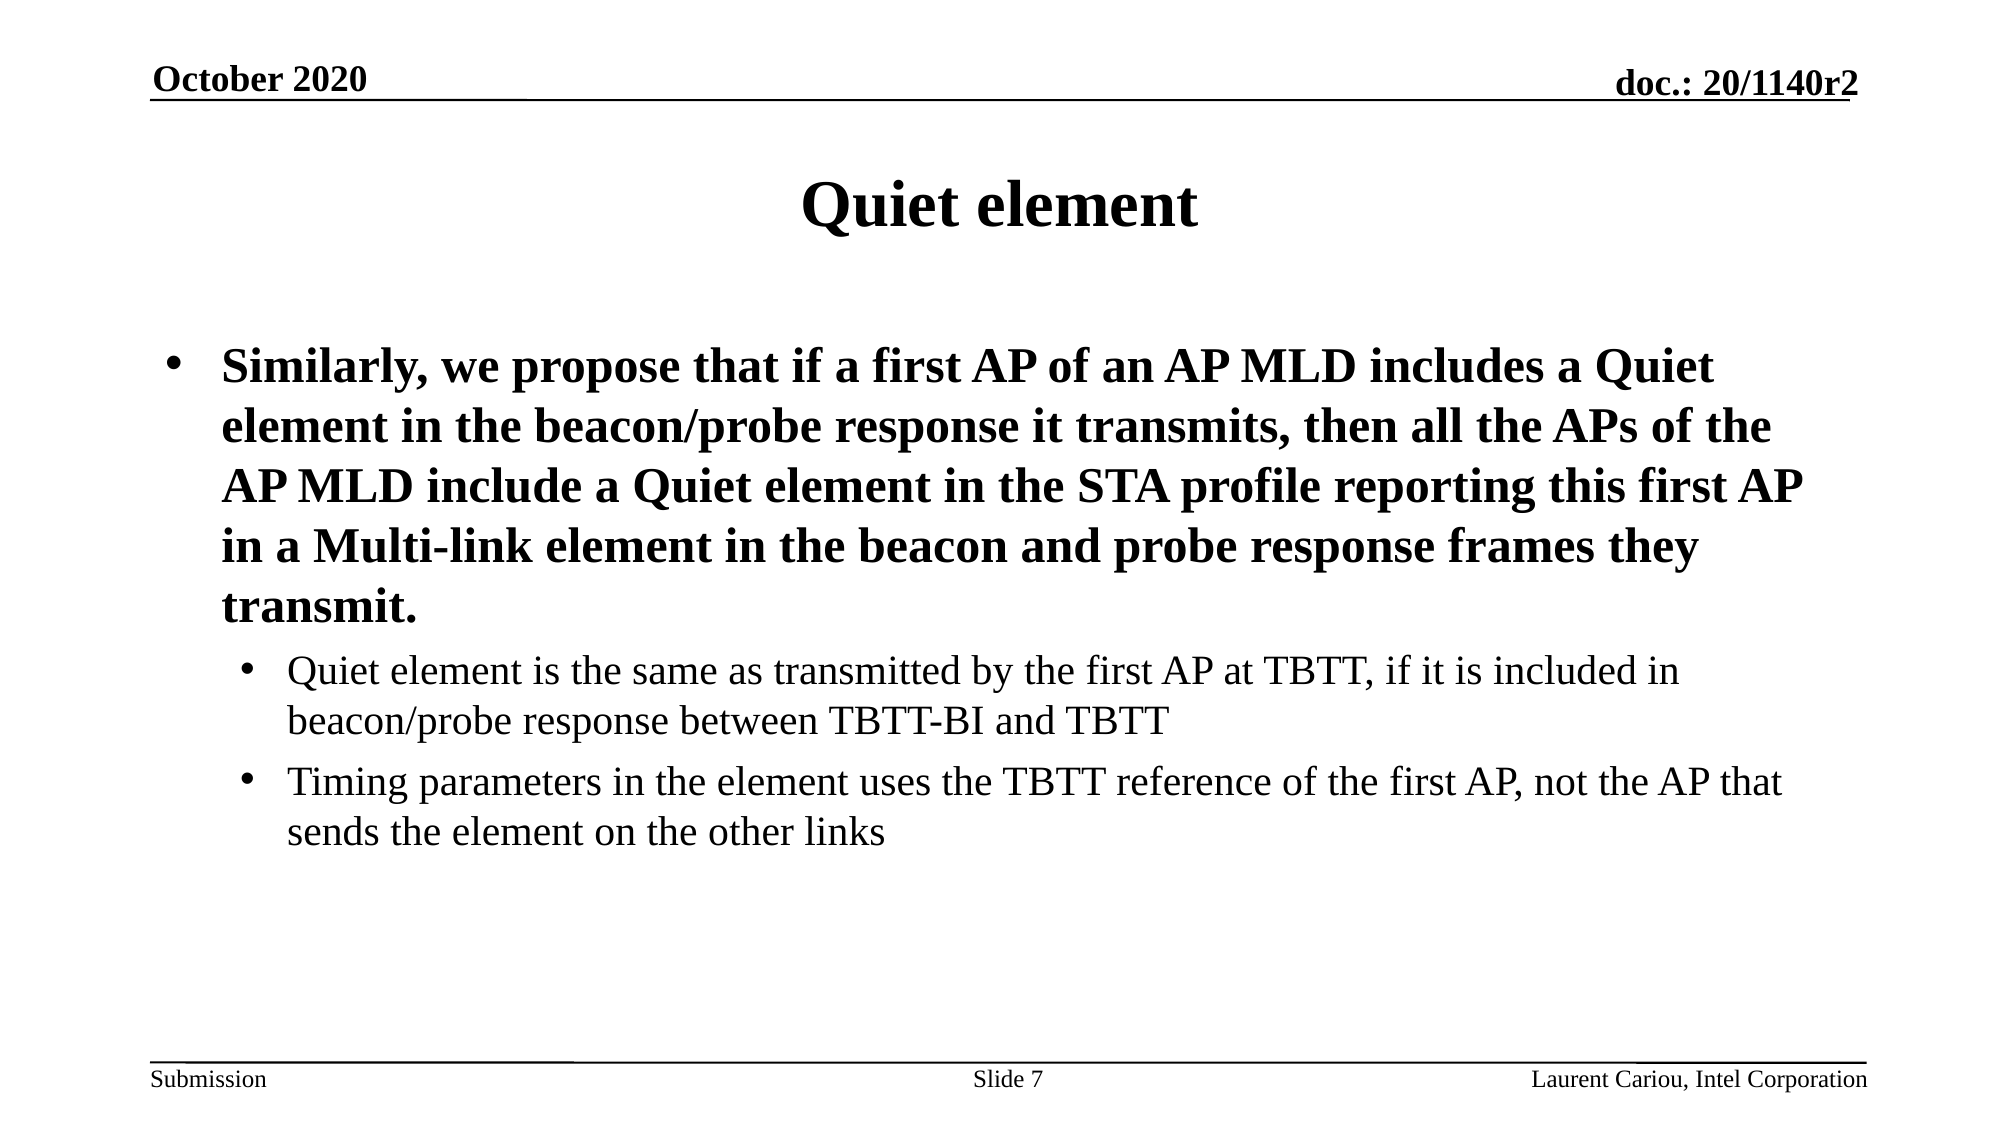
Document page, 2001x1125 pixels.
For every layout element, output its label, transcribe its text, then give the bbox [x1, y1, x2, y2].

list Similarly, we propose that if a first AP of an AP MLD includes a Quiet element in the beacon/probe response it transmits, then all the APs of the AP MLD include a Quiet element in the STA profile reporting this first AP in a Multi-link element in the beacon and probe response frames they transmit. Quiet element is the same as transmitted by the first AP at TBTT, if it is included in beacon/probe response between TBTT-BI and TBTT Timing parameters in the element uses the TBTT reference of the first AP, not the AP that sends the element on the other links [149, 324, 1850, 1000]
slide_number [152, 54, 563, 100]
footer Laurent Cariou, Intel Corporation [1171, 1061, 1869, 1093]
title Quiet element [149, 112, 1850, 288]
slide_number Slide 7 [950, 1061, 1067, 1123]
